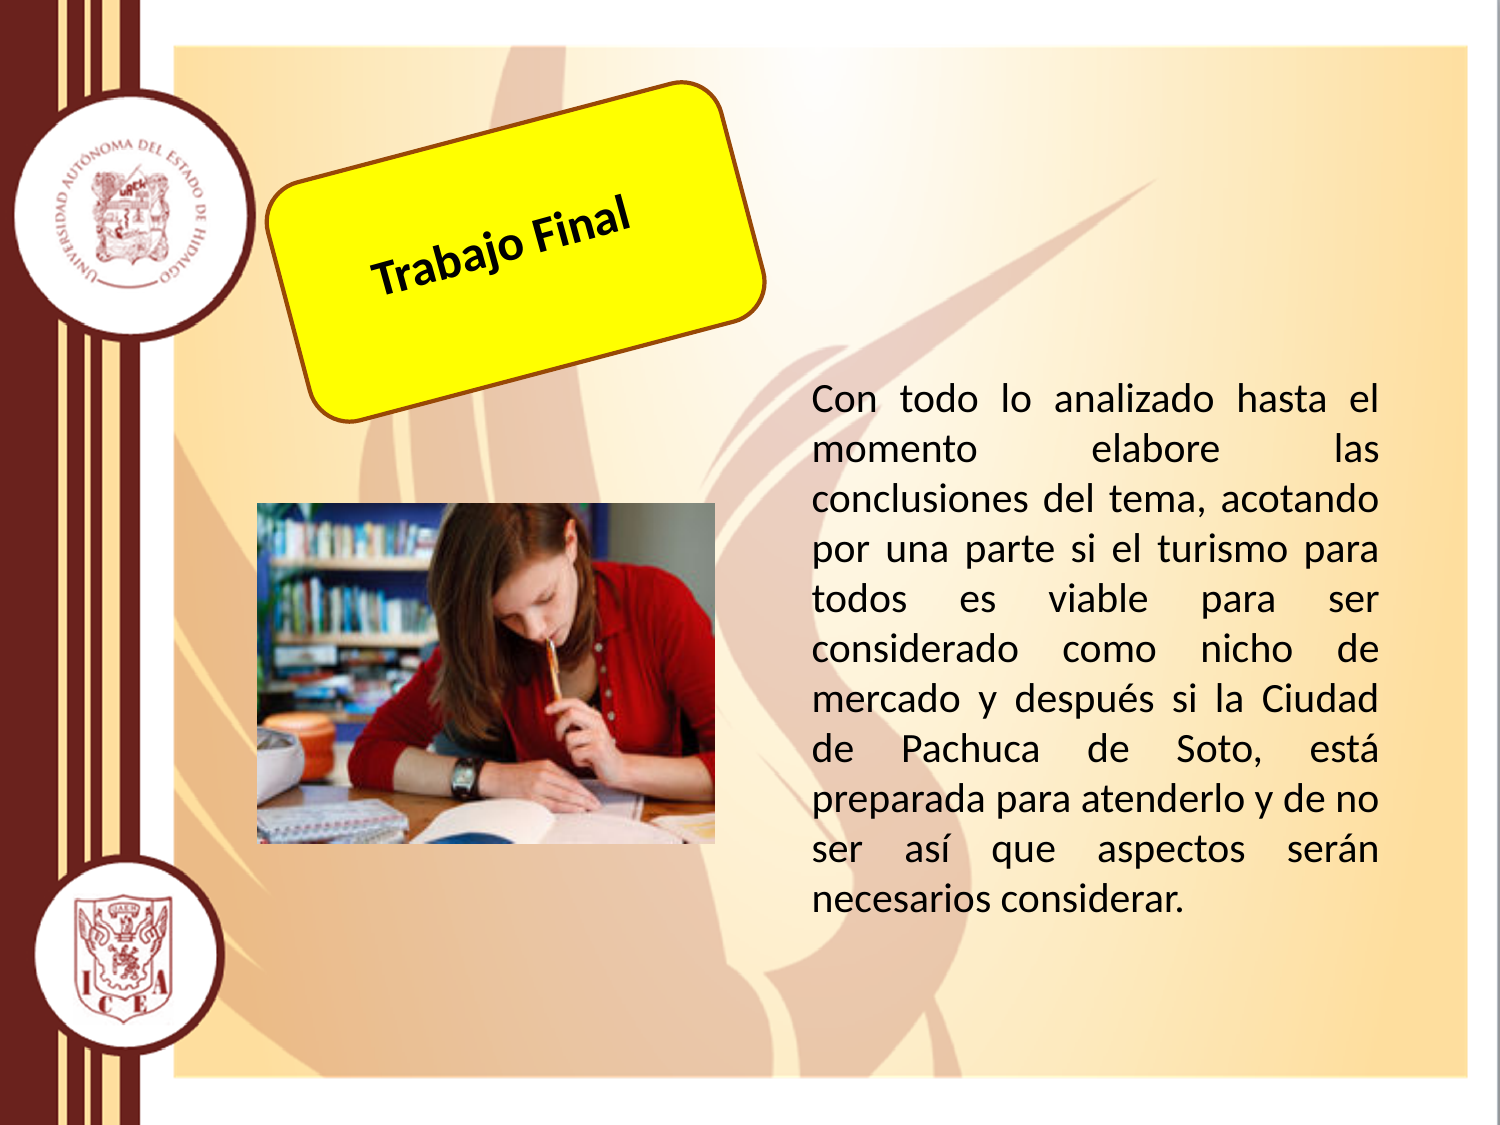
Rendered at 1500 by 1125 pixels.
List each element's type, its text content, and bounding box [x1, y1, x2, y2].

text_box Con todo lo analizado hasta el momento elabore las conclusiones del tema, acotando por una parte si el turismo para todos es viable para ser considerado como nicho de mercado y después si la Ciudad de Pachuca de Soto, está preparada para atenderlo y de no ser así que aspectos serán necesarios considerar. [796, 363, 1395, 929]
text_box [264, 80, 767, 424]
text_box Trabajo Final [292, 152, 709, 334]
picture [0, 0, 1500, 1125]
